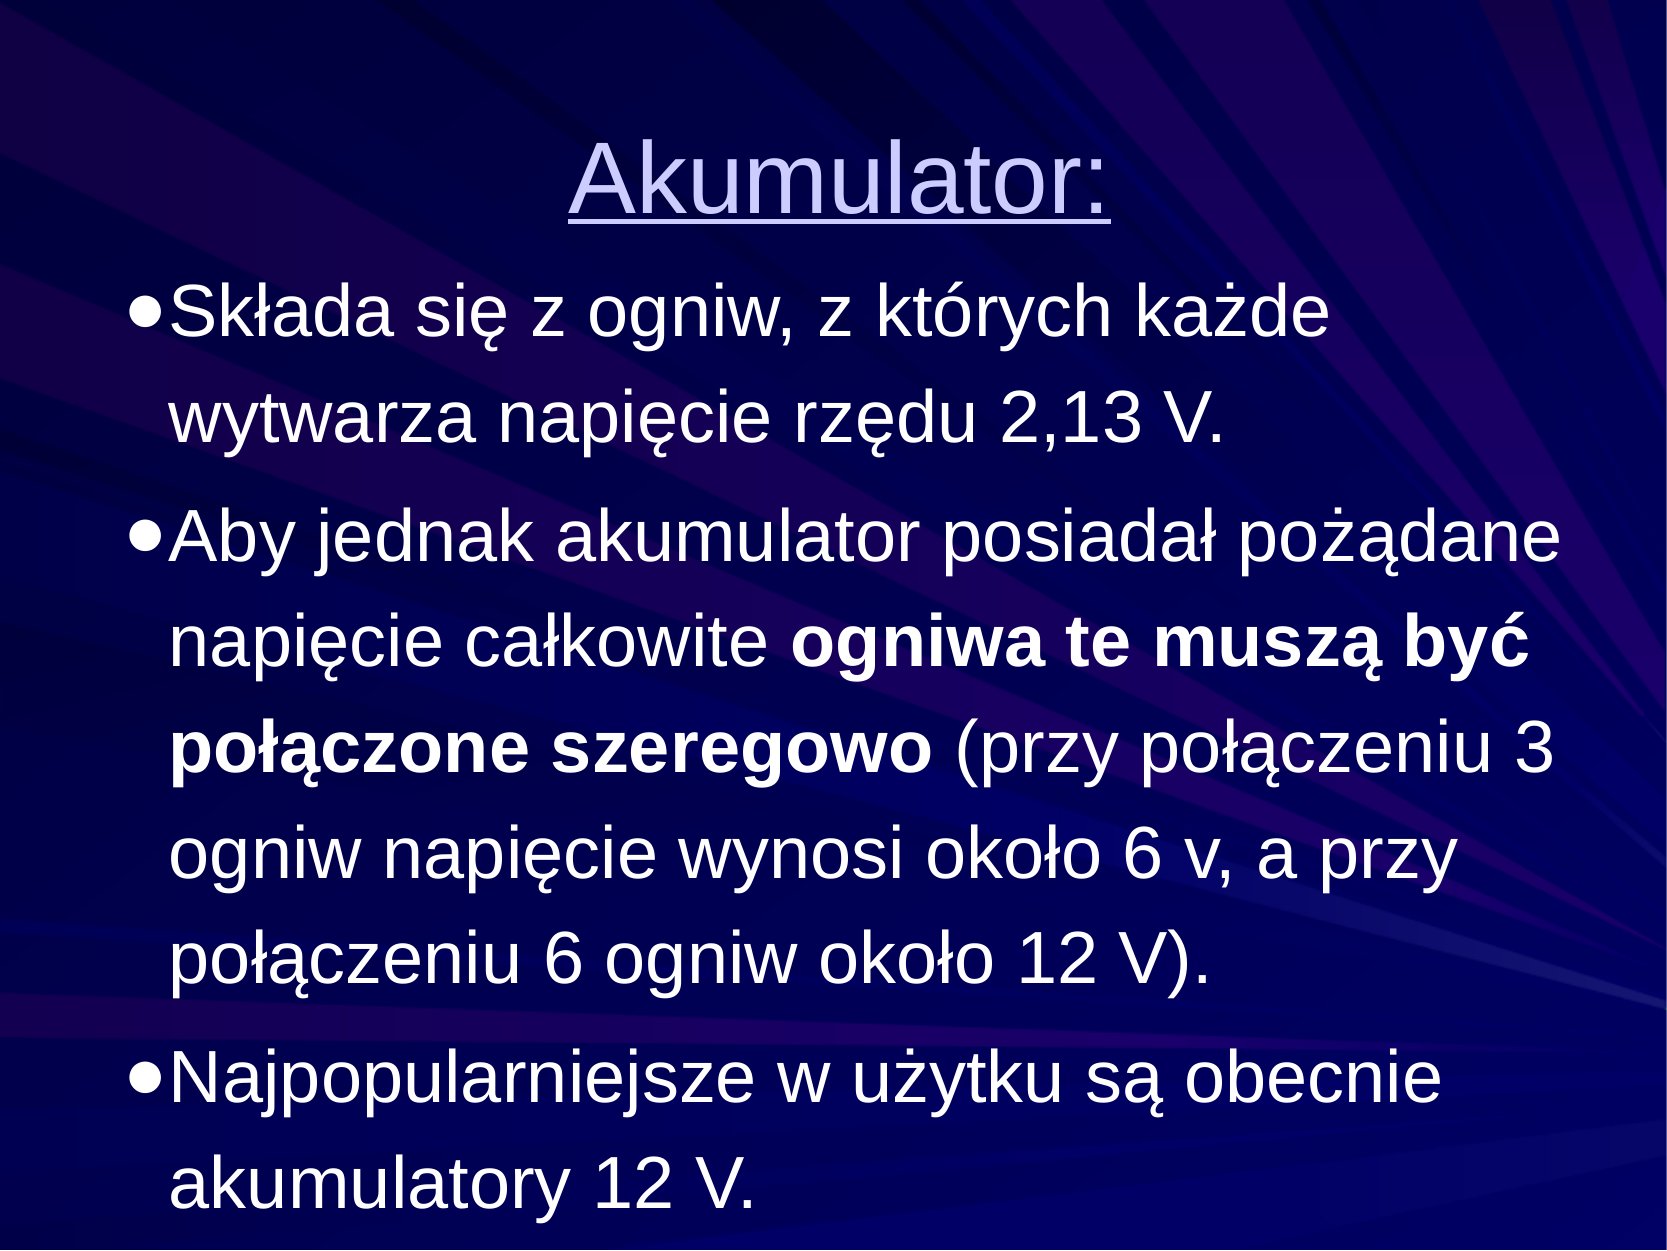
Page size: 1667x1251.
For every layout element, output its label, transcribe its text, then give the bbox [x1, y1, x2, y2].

picture [0, 0, 1667, 1250]
title Akumulator: [100, 59, 1579, 239]
list Składa się z ogniw, z których każde wytwarza napięcie rzędu 2,13 V. Aby jednak akumulator posiadał pożądane napięcie całkowite ogniwa te muszą być połączone szeregowo (przy połączeniu 3 ogniw napięcie wynosi około 6 v, a przy połączeniu 6 ogniw około 12 V). Najpopularniejsze w użytku są obecnie akumulatory 12 V. [100, 239, 1579, 1194]
